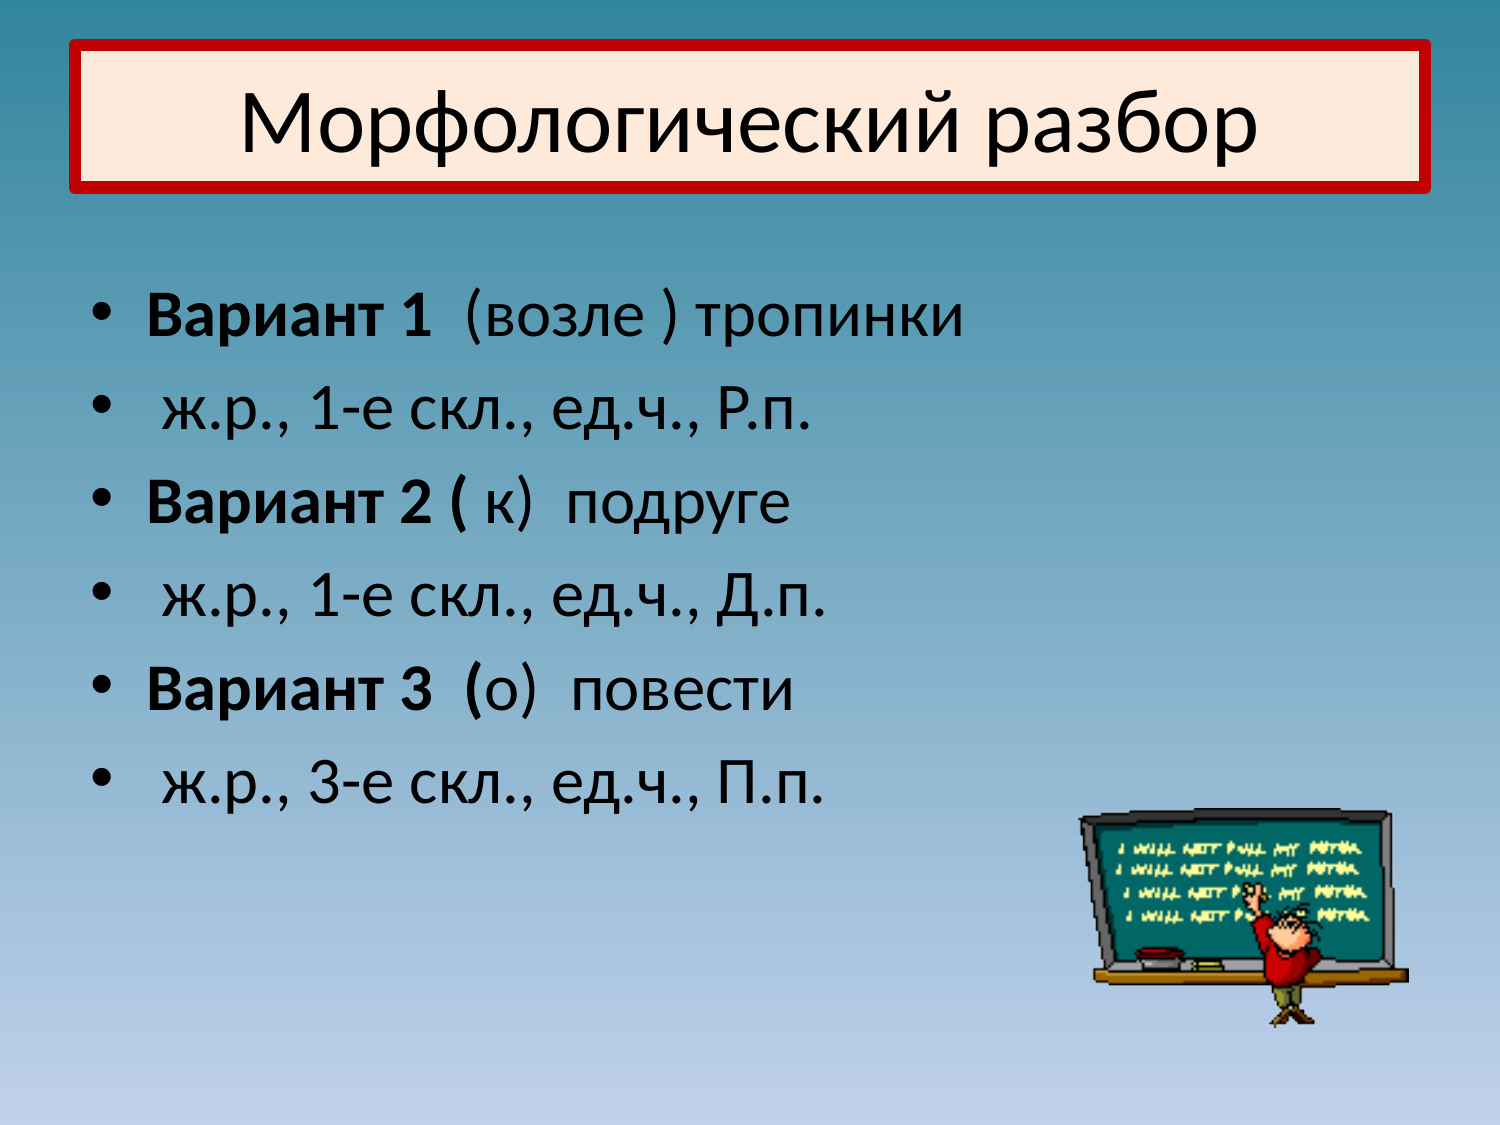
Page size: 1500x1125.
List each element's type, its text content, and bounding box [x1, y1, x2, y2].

title Морфологический разбор [75, 45, 1425, 188]
list Вариант 1 (возле ) тропинки ж.р., 1-е скл., ед.ч., Р.п. Вариант 2 ( к) подруге ж.р., 1-е скл., ед.ч., Д.п. Вариант 3 (о) повести ж.р., 3-е скл., ед.ч., П.п. [75, 262, 1425, 1005]
picture [1077, 808, 1409, 1029]
